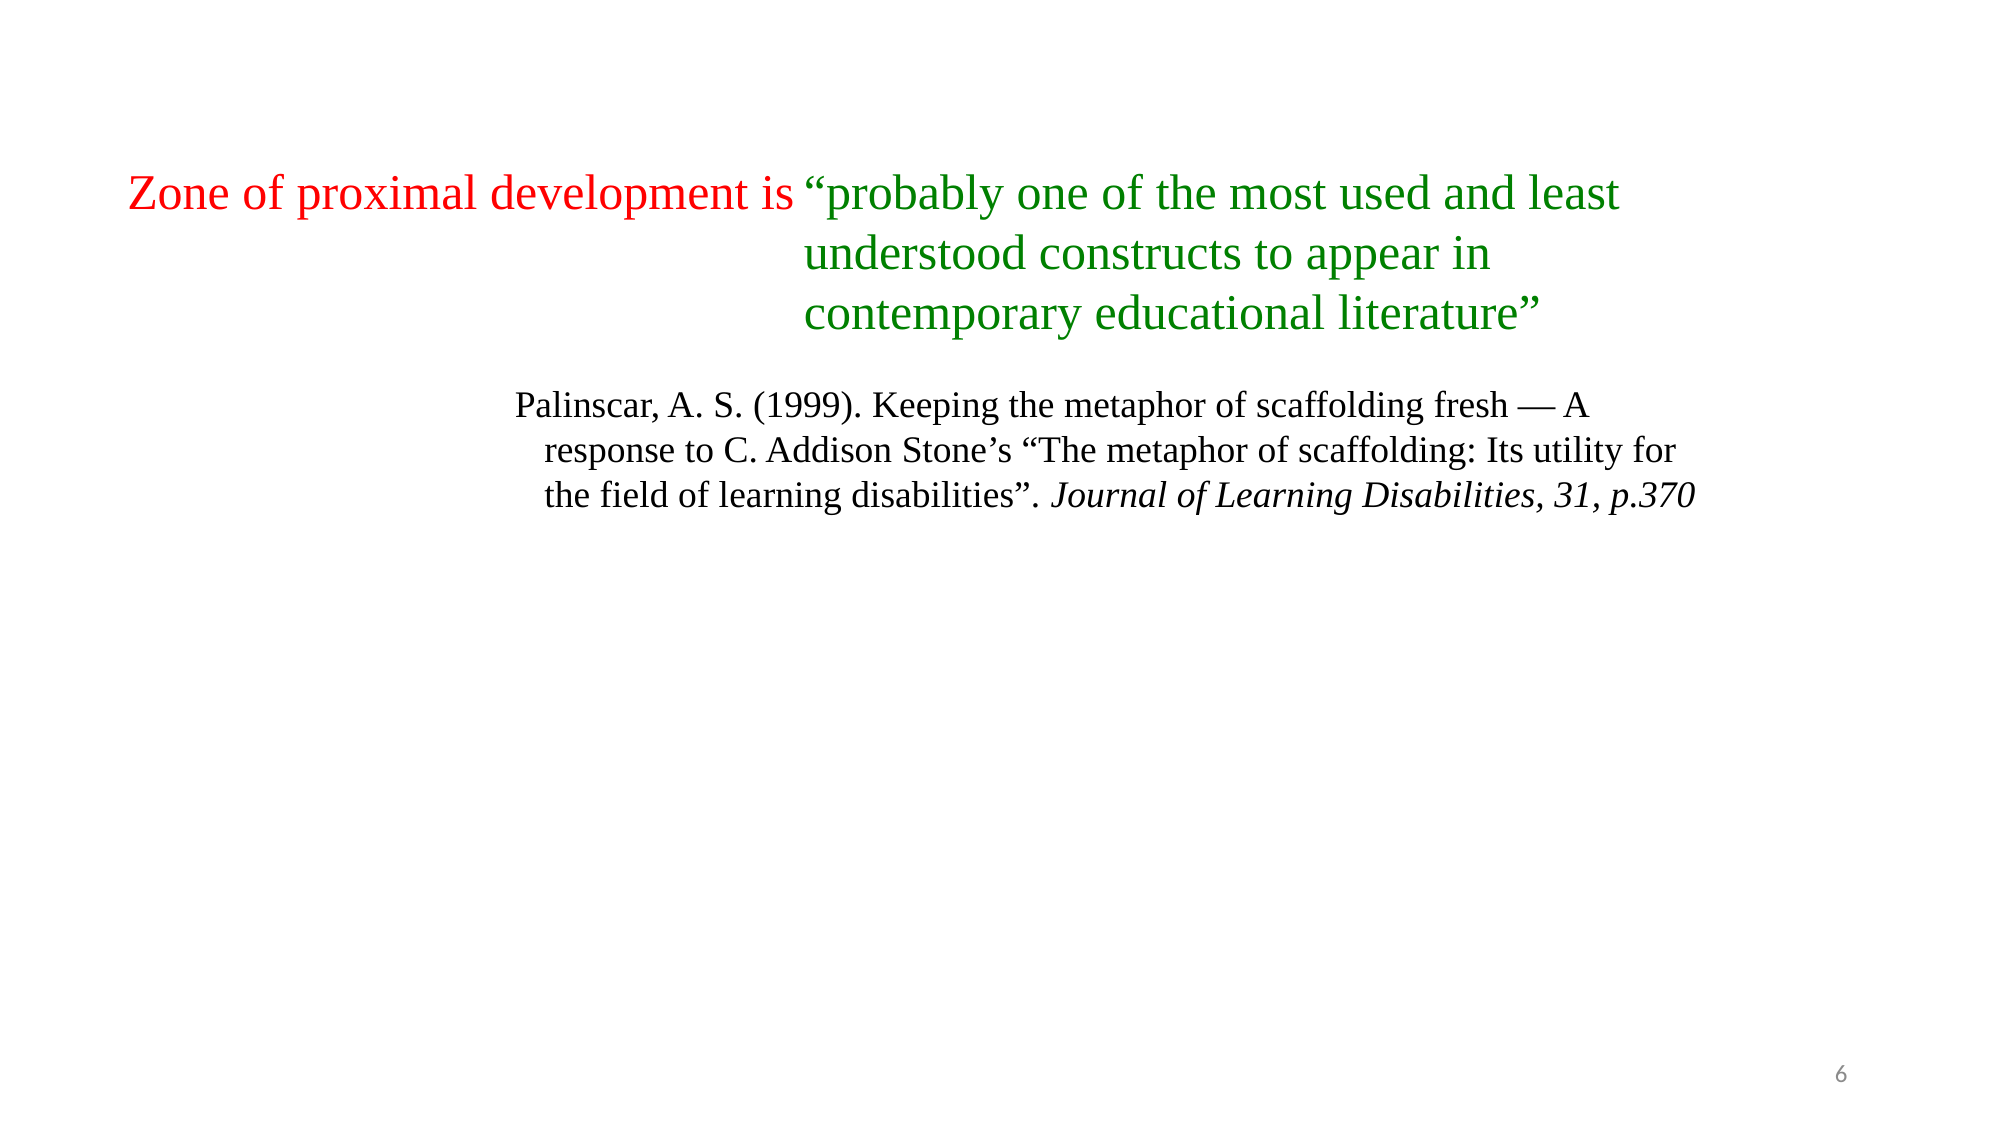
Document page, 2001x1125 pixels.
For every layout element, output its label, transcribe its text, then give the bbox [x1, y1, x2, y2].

text_box Palinscar, A. S. (1999). Keeping the metaphor of scaffolding fresh — A response to C. Addison Stone’s “The metaphor of scaffolding: Its utility for the field of learning disabilities”. Journal of Learning Disabilities, 31, p.370 [500, 373, 1738, 523]
slide_number 6 [1412, 1042, 1863, 1103]
text_box “probably one of the most used and least understood constructs to appear in contemporary educational literature” [789, 152, 1790, 348]
text_box Zone of proximal development is [112, 152, 1113, 228]
